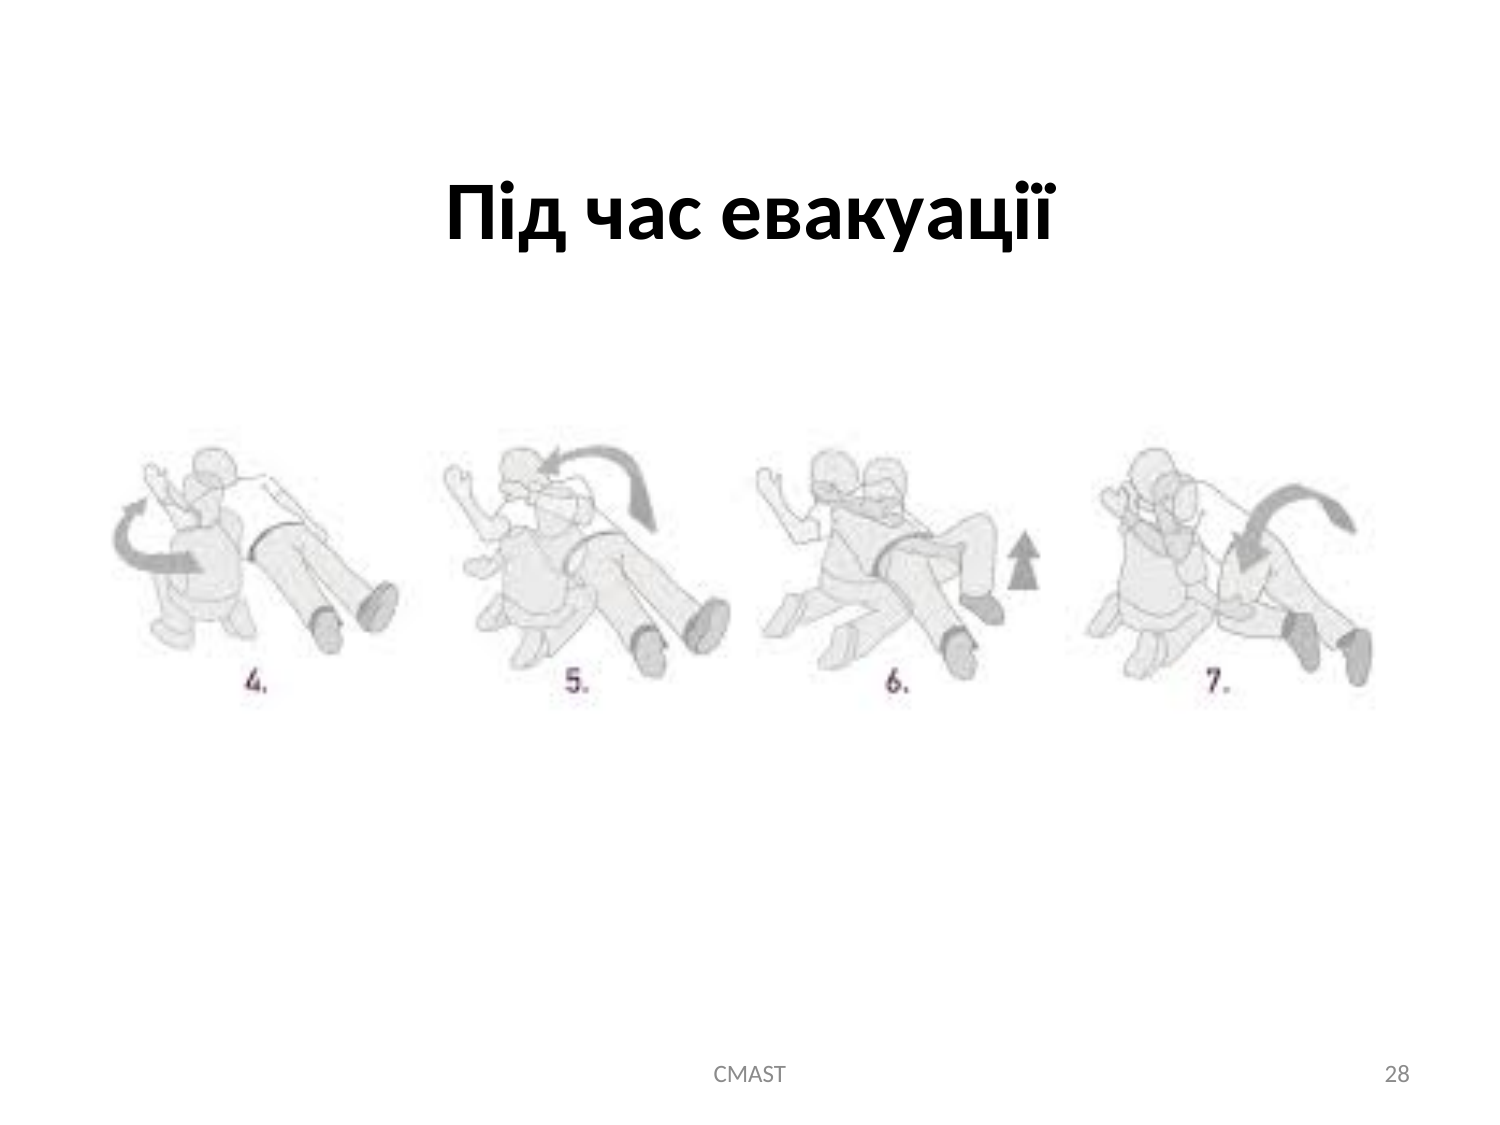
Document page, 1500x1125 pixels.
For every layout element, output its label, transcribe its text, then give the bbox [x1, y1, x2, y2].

footer CMAST [512, 1042, 988, 1103]
picture [87, 349, 1405, 747]
title Під час евакуації [75, 112, 1425, 300]
slide_number 28 [1074, 1042, 1425, 1103]
